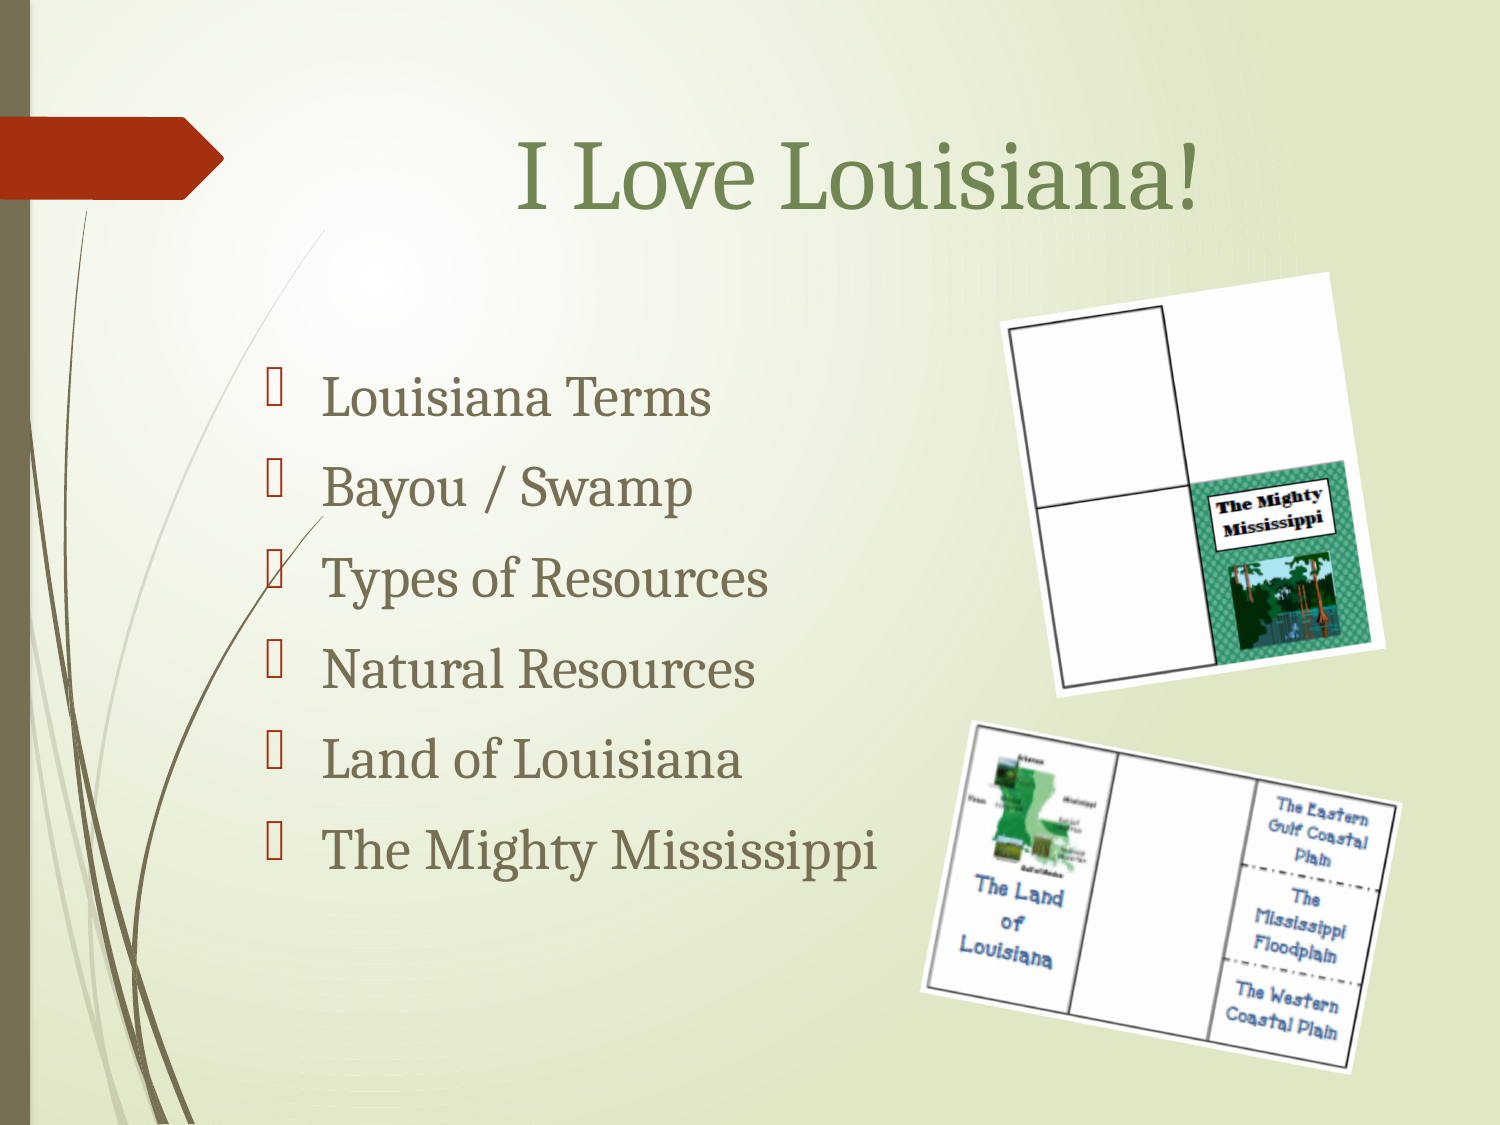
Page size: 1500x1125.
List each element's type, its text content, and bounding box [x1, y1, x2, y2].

picture [1000, 272, 1385, 697]
picture [921, 721, 1402, 1074]
title I Love Louisiana! [319, 102, 1400, 313]
list Louisiana Terms Bayou / Swamp Types of Resources Natural Resources Land of Louisiana The Mighty Mississippi [249, 350, 925, 1100]
